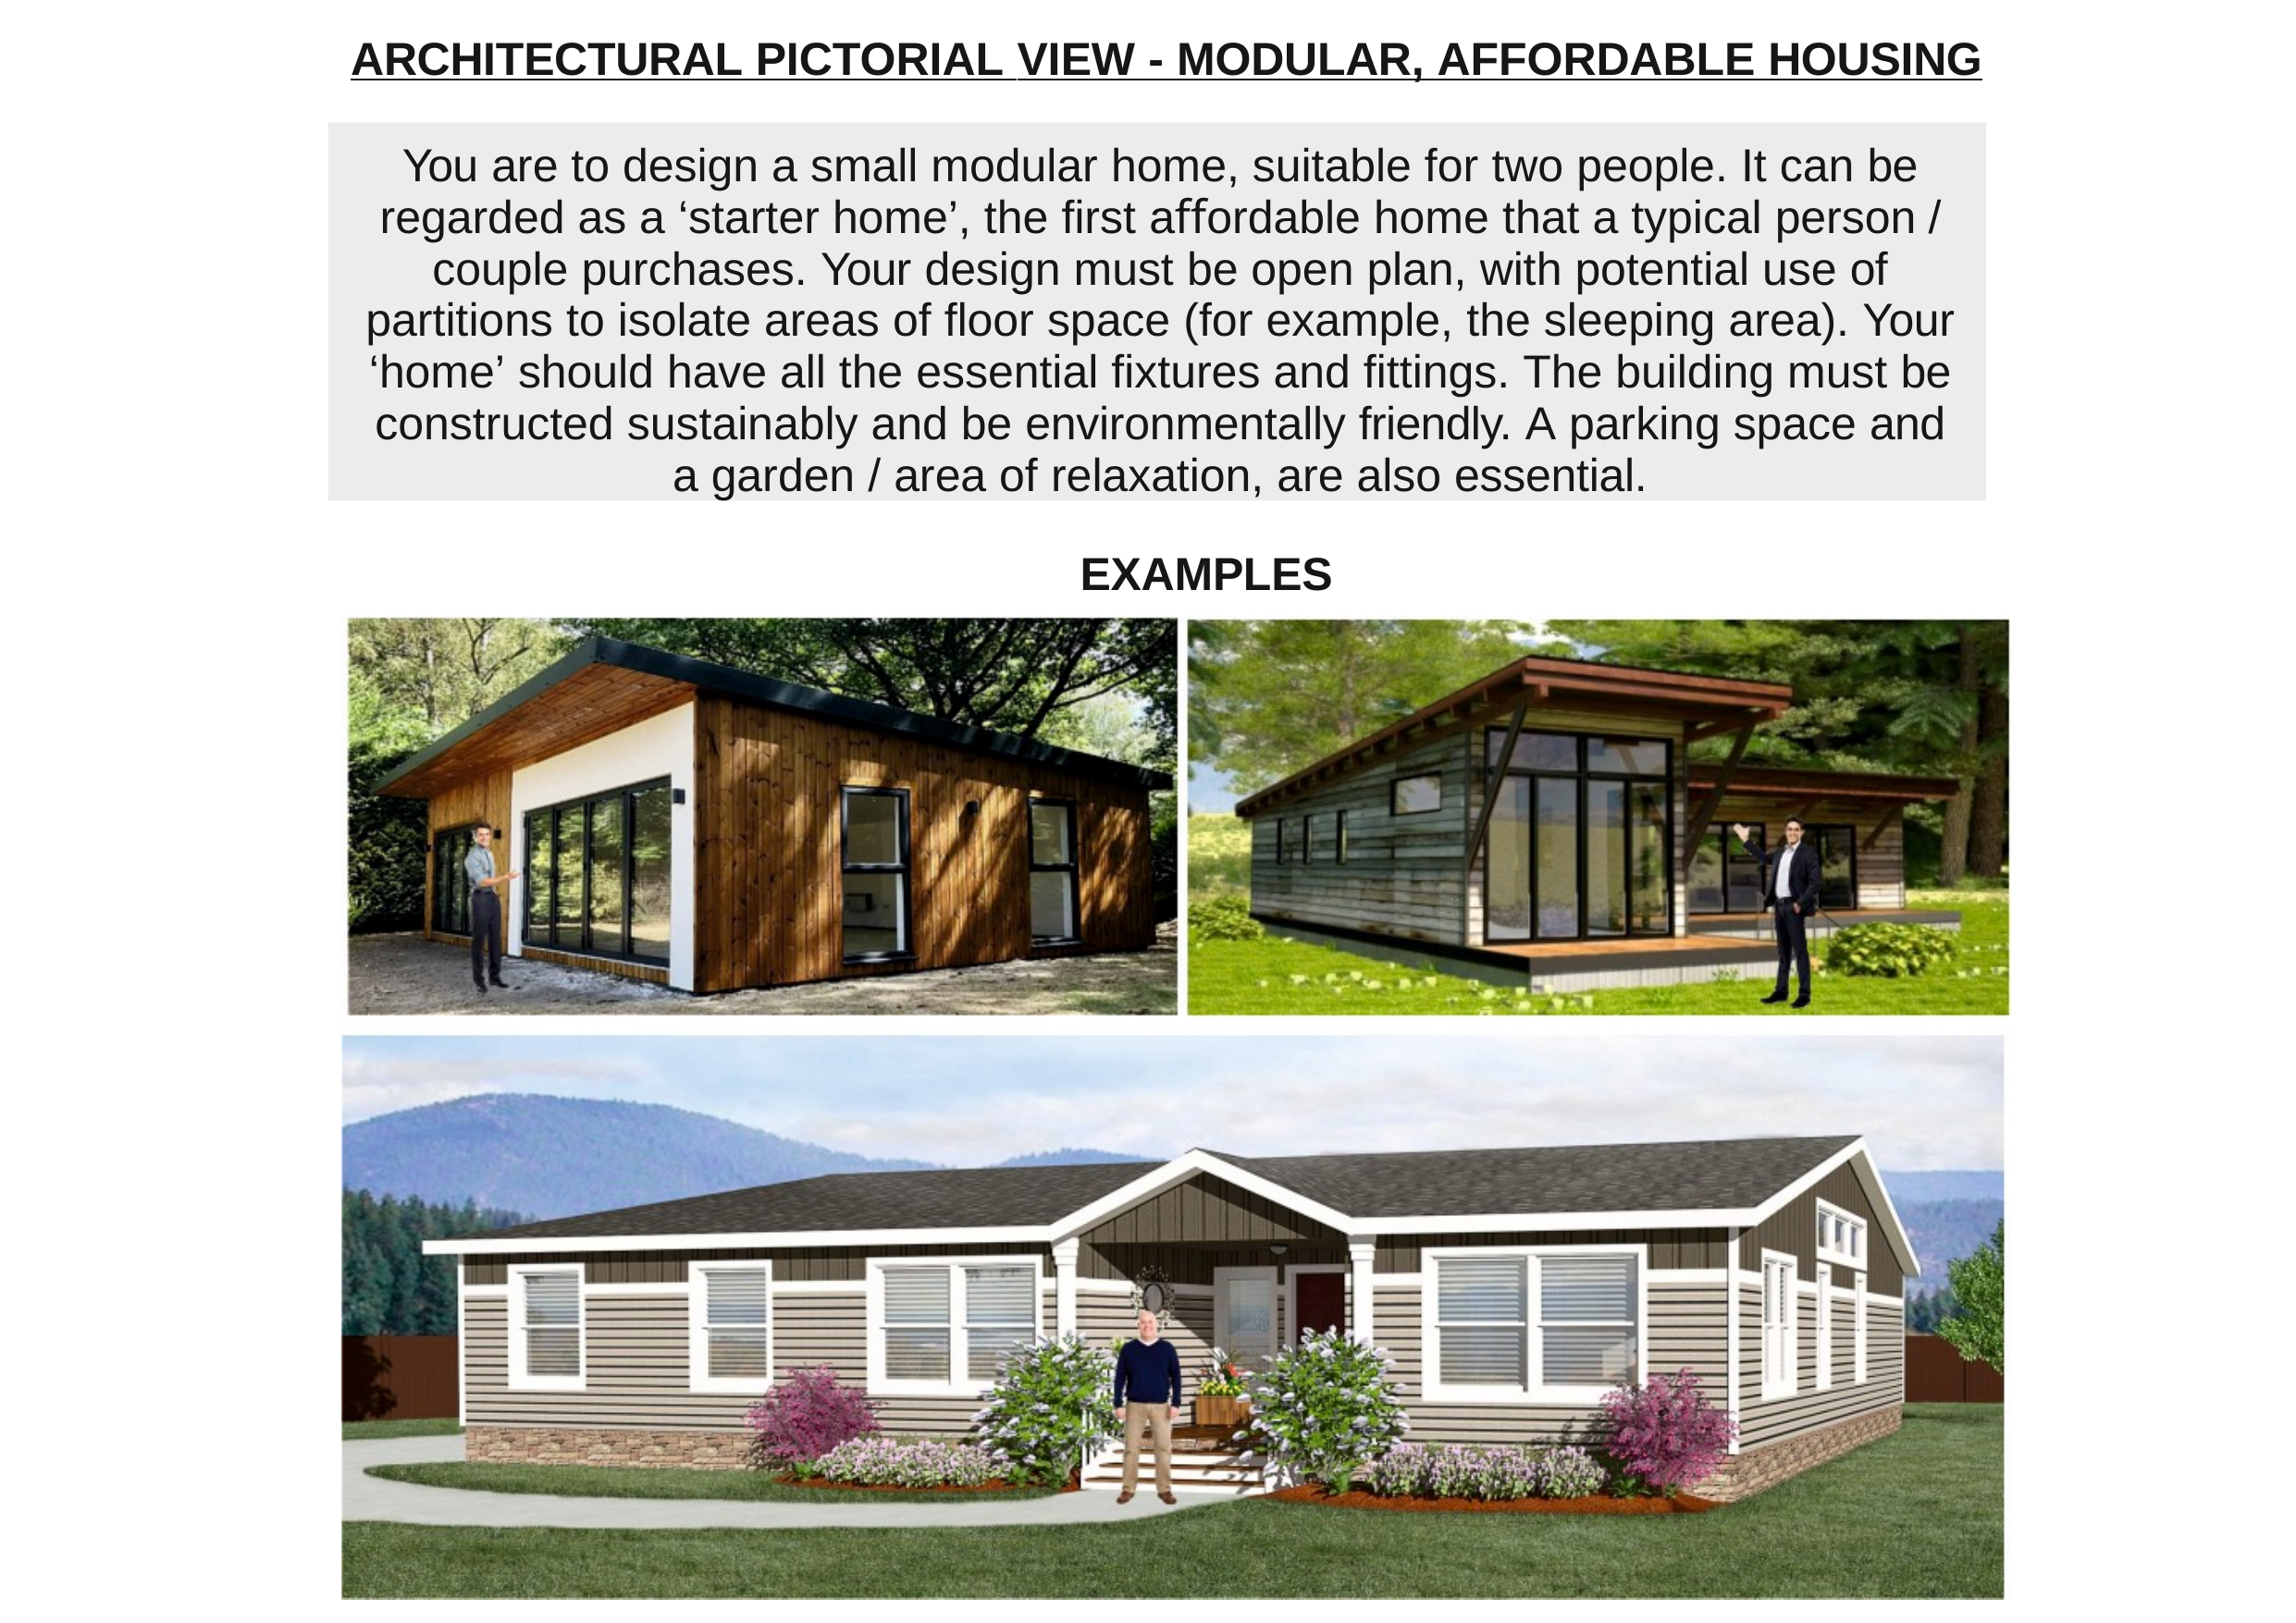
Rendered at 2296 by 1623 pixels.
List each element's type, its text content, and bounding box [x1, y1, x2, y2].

text_box EXAMPLES [1078, 541, 1337, 599]
picture [341, 614, 2011, 1600]
text_box ARCHITECTURAL PICTORIAL VIEW - MODULAR, AFFORDABLE HOUSING [349, 27, 1988, 85]
text_box You are to design a small modular home, suitable for two people. It can be regarded as a ‘starter home’, the ﬁrst aﬀordable home that a typical person / couple purchases. Your design must be open plan, with potential use of partitions to isolate areas of ﬂoor space (for example, the sleeping area). Your ‘home’ should have all the essential ﬁxtures and ﬁttings. The building must be constructed sustainably and be environmentally friendly. A parking space and a garden / area of relaxation, are also essential. [327, 122, 1987, 501]
